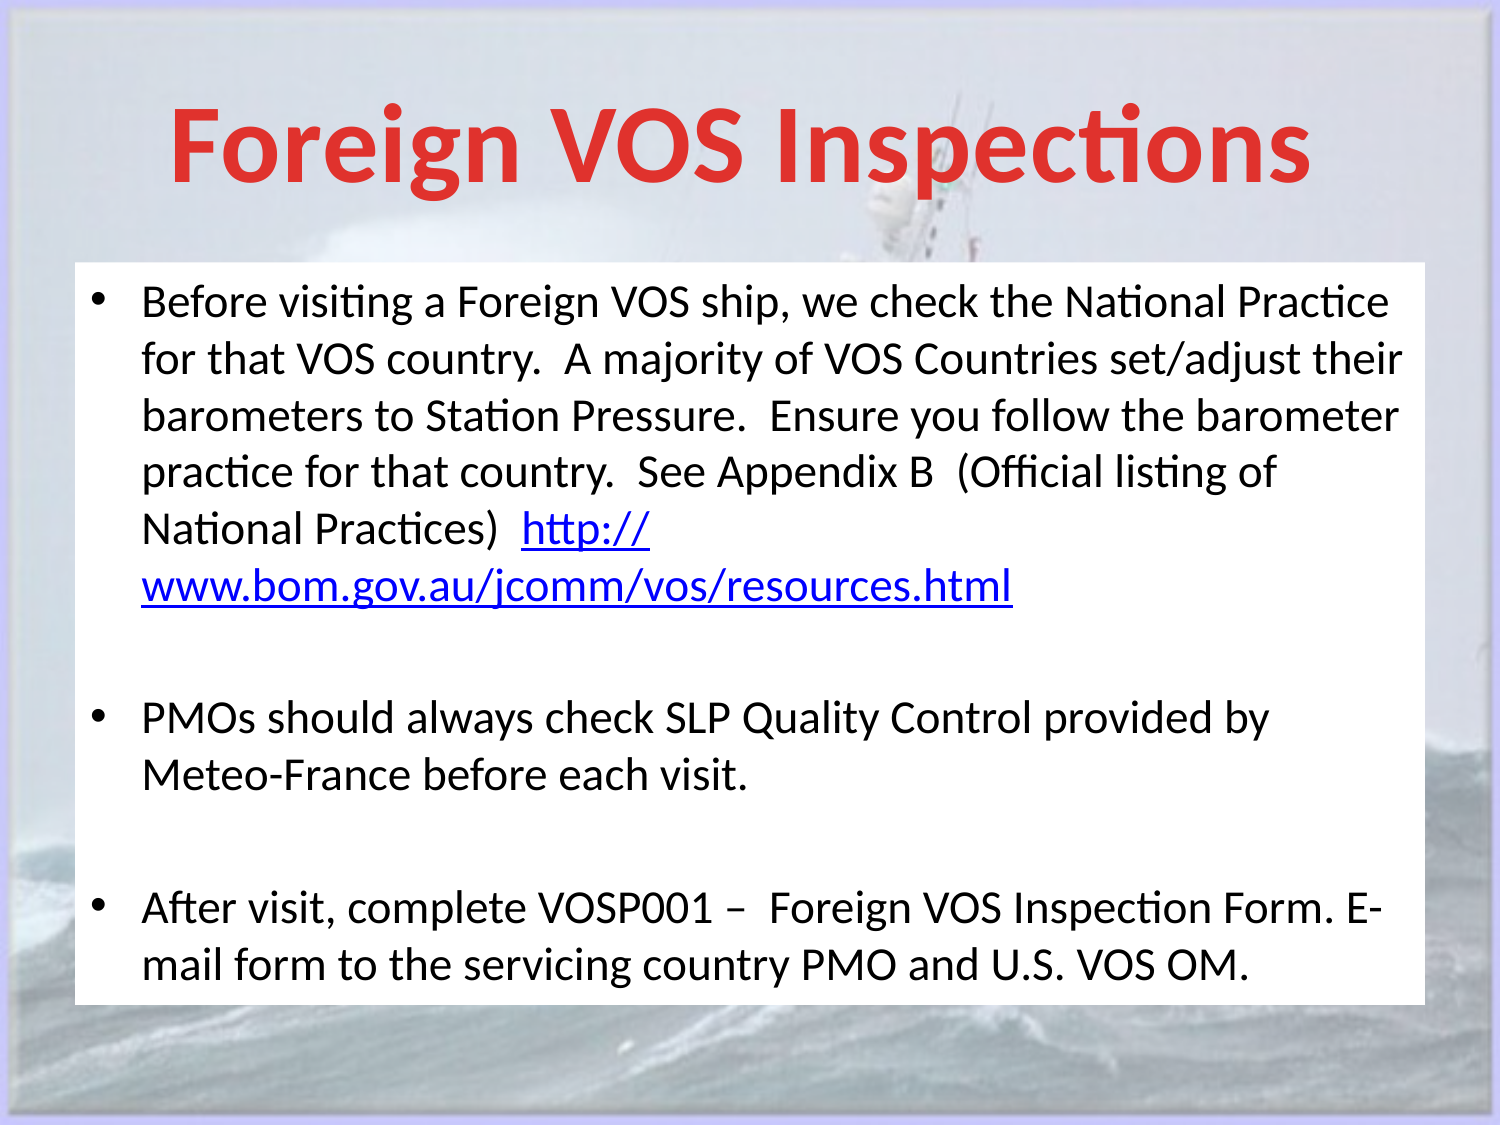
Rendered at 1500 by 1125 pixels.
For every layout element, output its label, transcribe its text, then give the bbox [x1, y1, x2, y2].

text_box Foreign VOS Inspections [154, 62, 1330, 213]
list Before visiting a Foreign VOS ship, we check the National Practice for that VOS country. A majority of VOS Countries set/adjust their barometers to Station Pressure. Ensure you follow the barometer practice for that country. See Appendix B (Official listing of National Practices) http://www.bom.gov.au/jcomm/vos/resources.html PMOs should always check SLP Quality Control provided by Meteo-France before each visit. After visit, complete VOSP001 – Foreign VOS Inspection Form. E-mail form to the servicing country PMO and U.S. VOS OM. [75, 262, 1425, 1005]
